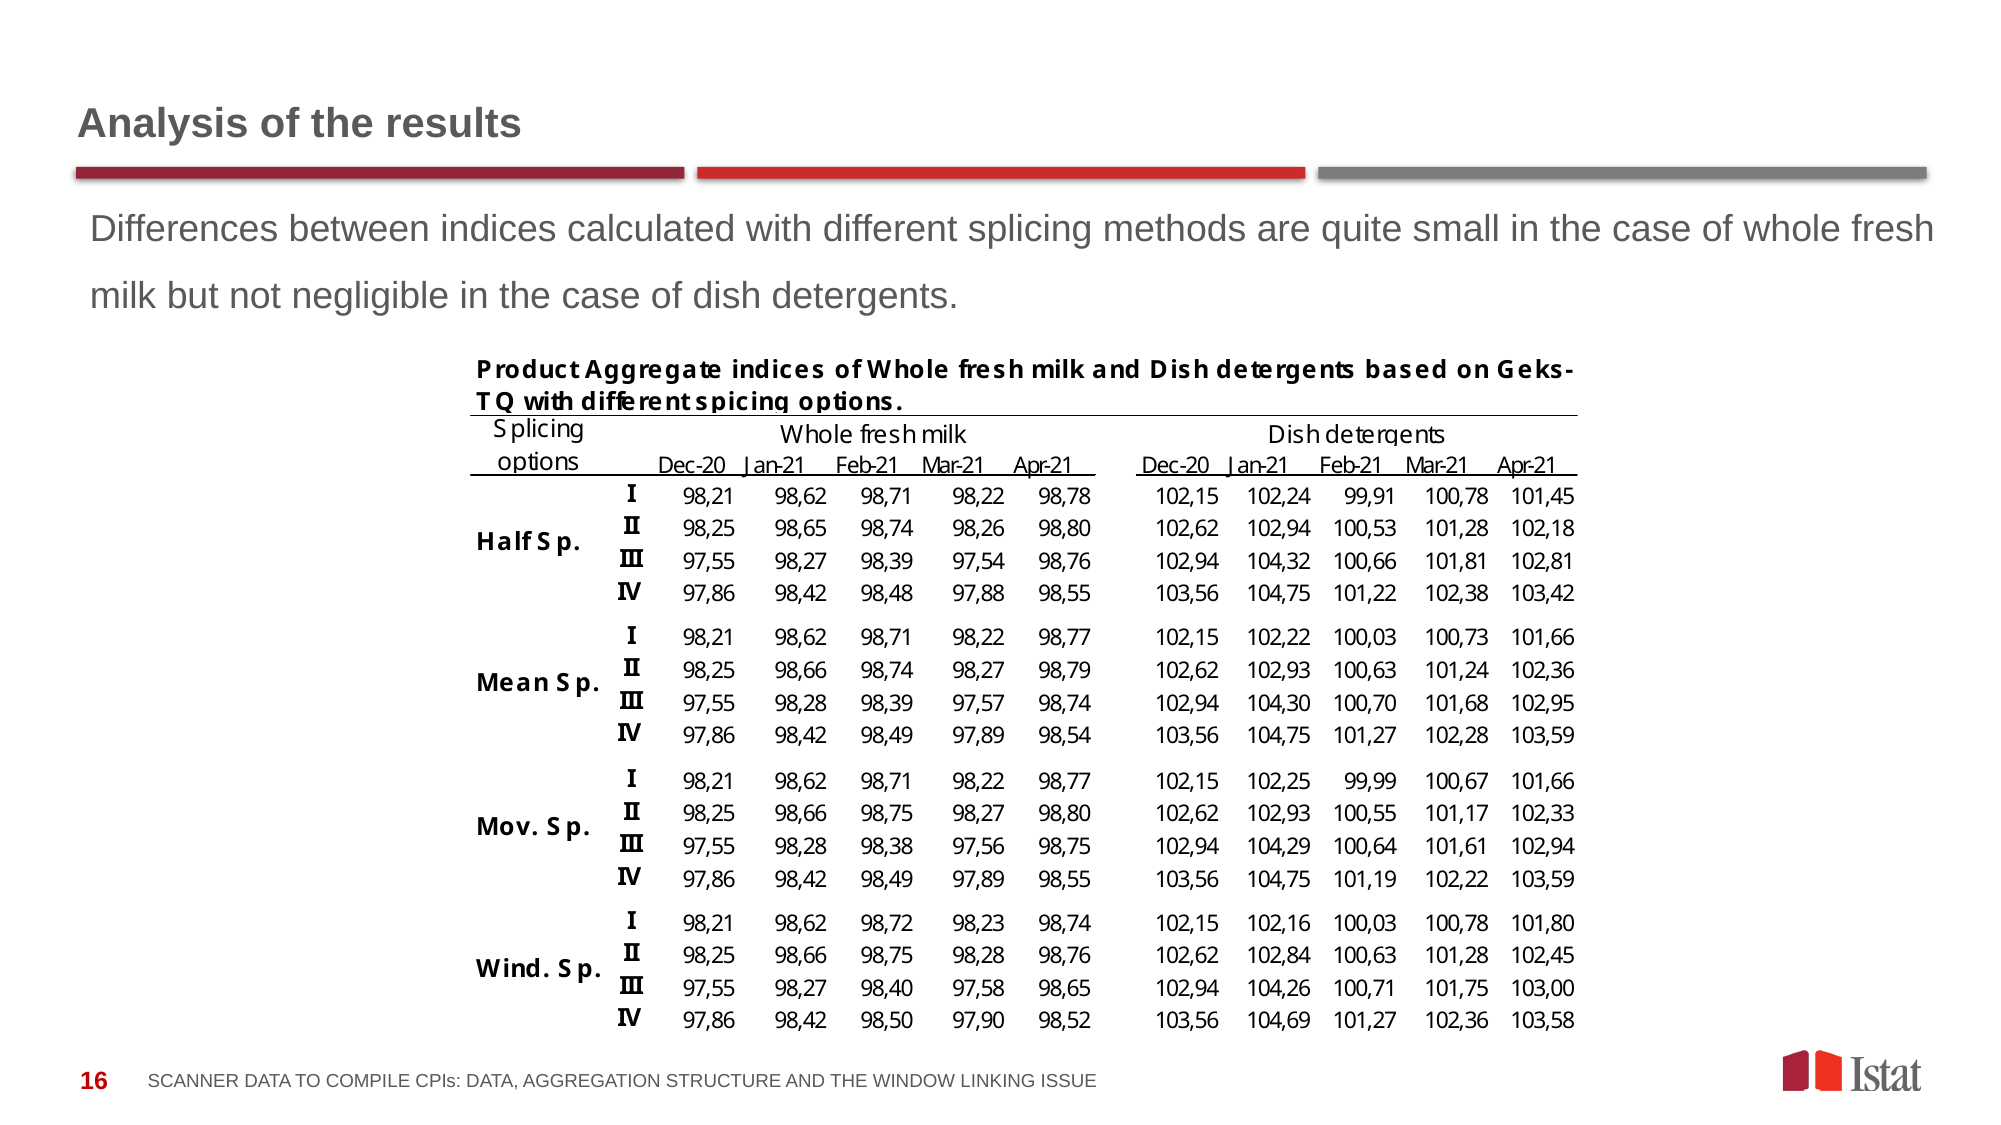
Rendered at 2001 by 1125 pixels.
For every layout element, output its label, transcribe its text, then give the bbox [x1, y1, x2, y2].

picture [469, 349, 1580, 1034]
title Analysis of the results [76, 88, 1926, 146]
slide_number 16 [53, 1049, 136, 1110]
text_box Differences between indices calculated with different splicing methods are quite small in the case of whole fresh milk but not negligible in the case of dish detergents. [89, 181, 1953, 320]
footer Scanner data to compile CPIs: Data, Aggregation structure and the Window Linking issue [147, 1048, 1730, 1092]
